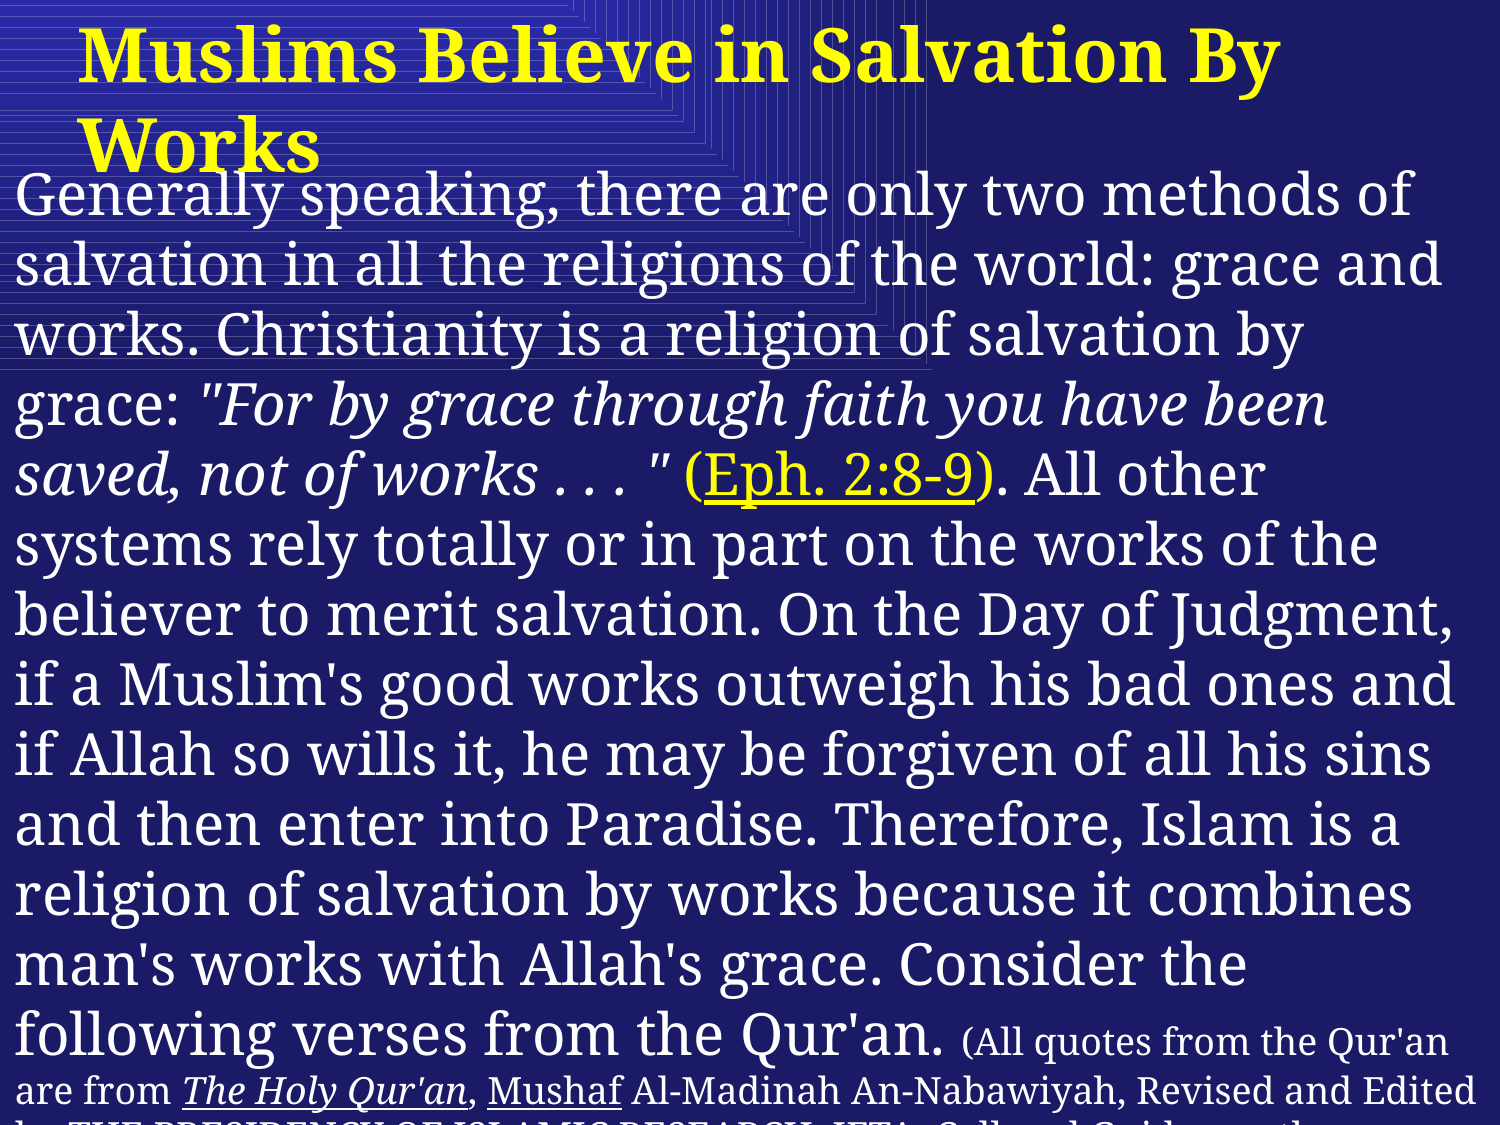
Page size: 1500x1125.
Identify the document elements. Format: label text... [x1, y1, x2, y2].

text_box Generally speaking, there are only two methods of salvation in all the religions of the world: grace and works. Christianity is a religion of salvation by grace: "For by grace through faith you have been saved, not of works . . . " (Eph. 2:8-9). All other systems rely totally or in part on the works of the believer to merit salvation. On the Day of Judgment, if a Muslim's good works outweigh his bad ones and if Allah so wills it, he may be forgiven of all his sins and then enter into Paradise. Therefore, Islam is a religion of salvation by works because it combines man's works with Allah's grace. Consider the following verses from the Qur'an. (All quotes from the Qur'an are from The Holy Qur'an, Mushaf Al-Madinah An-Nabawiyah, Revised and Edited by THE PRESIDENCY OF ISLAMIC RESEARCH, IFTA, Call and Guidance, the Custodian of the Two Holy Mosques King Fahd Complex, for the Printing of the Holy Qur-an). [0, 149, 1500, 1125]
text_box Muslims Believe in Salvation By Works [62, 0, 1450, 195]
